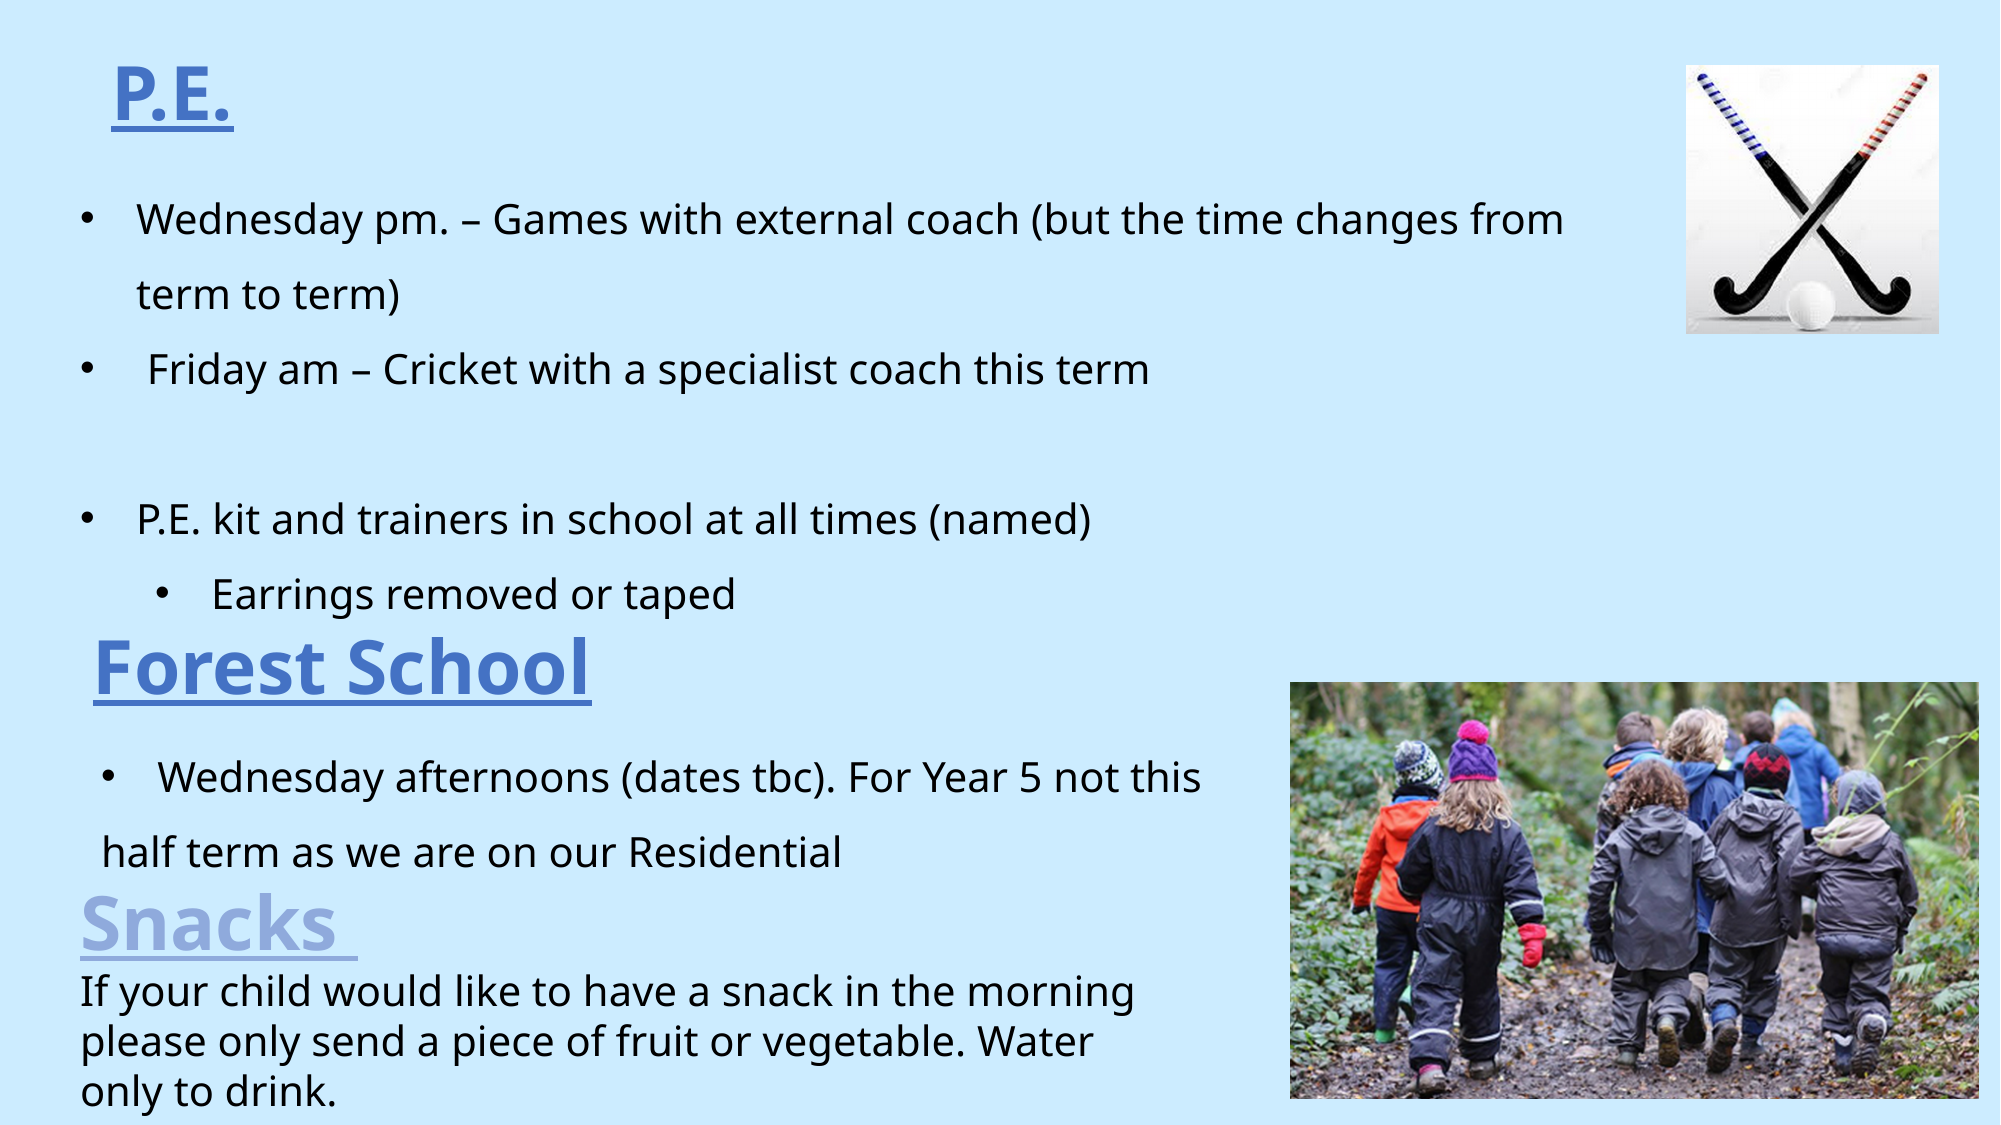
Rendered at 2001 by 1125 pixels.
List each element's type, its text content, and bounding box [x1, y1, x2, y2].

text_box P.E. [96, 38, 249, 144]
text_box Wednesday pm. – Games with external coach (but the time changes from term to term) Friday am – Cricket with a specialist coach this term P.E. kit and trainers in school at all times (named) Earrings removed or taped [65, 160, 1587, 625]
text_box Wednesday afternoons (dates tbc). For Year 5 not this half term as we are on our Residential [86, 718, 1228, 884]
picture [1290, 682, 1979, 1099]
picture [1686, 65, 1939, 334]
text_box Snacks If your child would like to have a snack in the morning please only send a piece of fruit or vegetable. Water only to drink. [65, 867, 1153, 1123]
text_box Forest School [0, 612, 799, 718]
